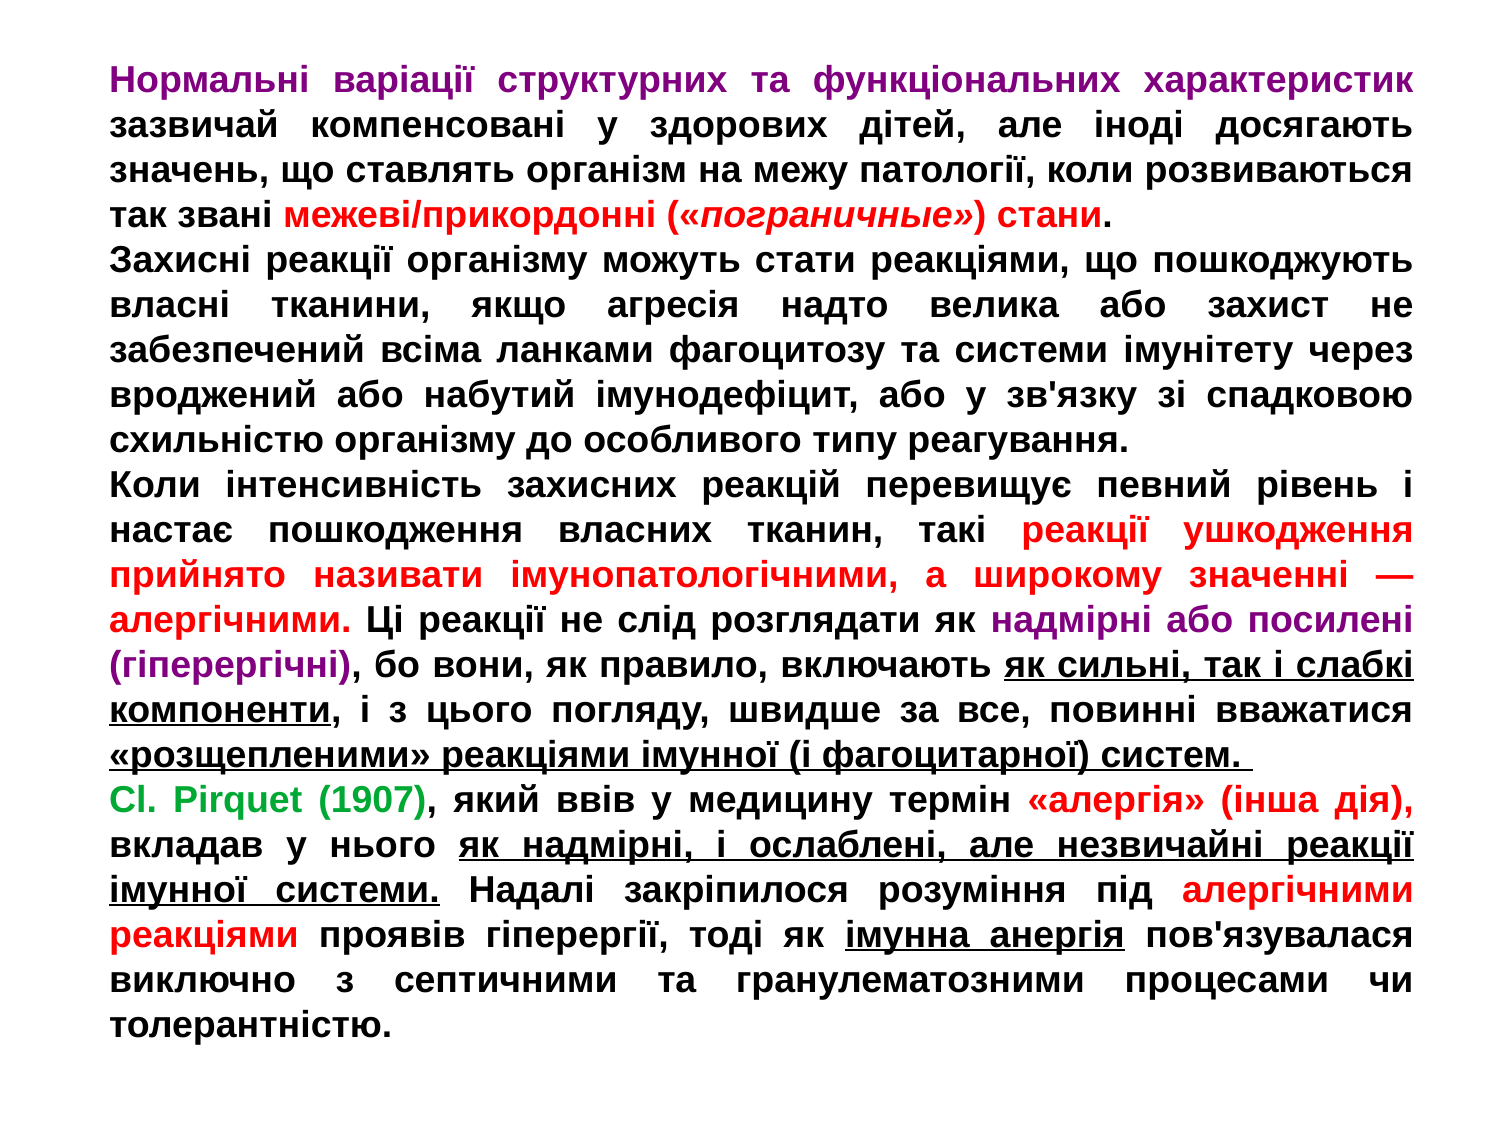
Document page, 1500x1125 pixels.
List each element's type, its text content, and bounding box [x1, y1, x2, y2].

text_box Нормальні варіації структурних та функціональних характеристик зазвичай компенсовані у здорових дітей, але іноді досягають значень, що ставлять організм на межу патології, коли розвиваються так звані межеві/прикордонні («пограничные») стани. Захисні реакції організму можуть стати реакціями, що пошкоджують власні тканини, якщо агресія надто велика або захист не забезпечений всіма ланками фагоцитозу та системи імунітету через вроджений або набутий імунодефіцит, або у зв'язку зі спадковою схильністю організму до особливого типу реагування. Коли інтенсивність захисних реакцій перевищує певний рівень і настає пошкодження власних тканин, такі реакції ушкодження прийнято називати імунопатологічними, а широкому значенні — алергічними. Ці реакції не слід розглядати як надмірні або посилені (гіперергічні), бо вони, як правило, включають як сильні, так і слабкі компоненти, і з цього погляду, швидше за все, повинні вважатися «розщепленими» реакціями імунної (і фагоцитарної) систем. Cl. Pirquet (1907), який ввів у медицину термін «алергія» (інша дія), вкладав у нього як надмірні, і ослаблені, але незвичайні реакції імунної системи. Надалі закріпилося розуміння під алергічними реакціями проявів гіперергії, тоді як імунна анергія пов'язувалася виключно з септичними та гранулематозними процесами чи толерантністю. [94, 47, 1429, 1052]
